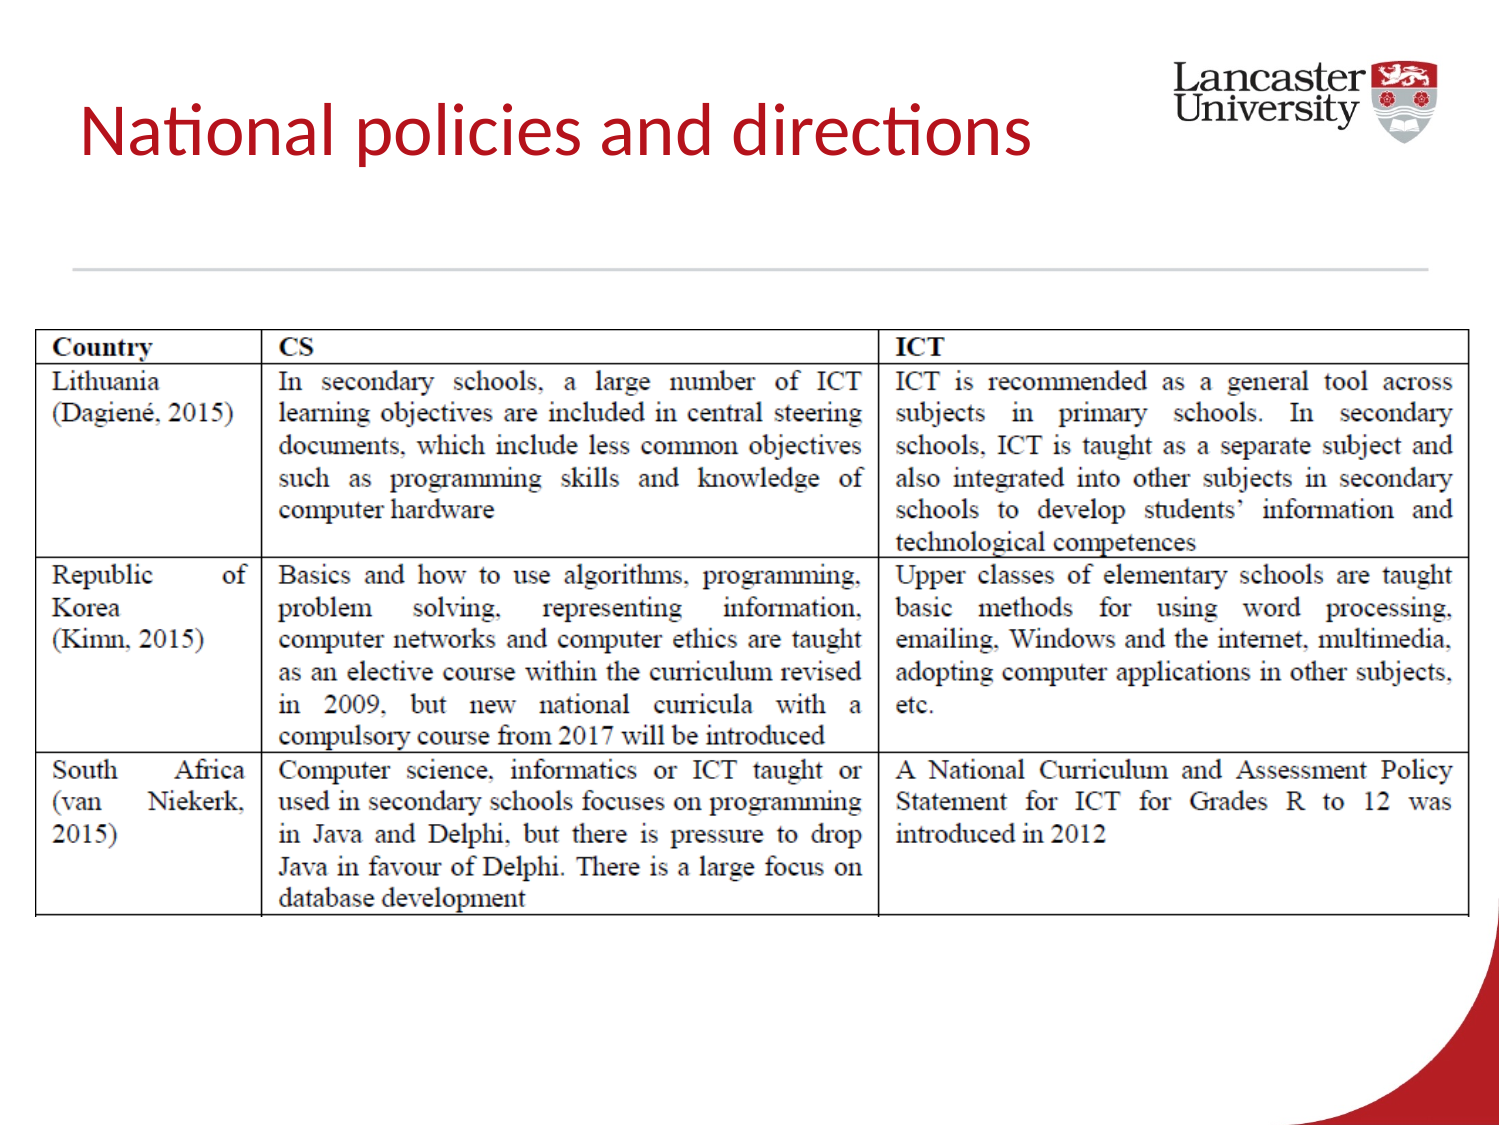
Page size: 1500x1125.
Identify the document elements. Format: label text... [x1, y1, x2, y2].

picture [0, 0, 1499, 1125]
title National policies and directions [64, 90, 1176, 279]
